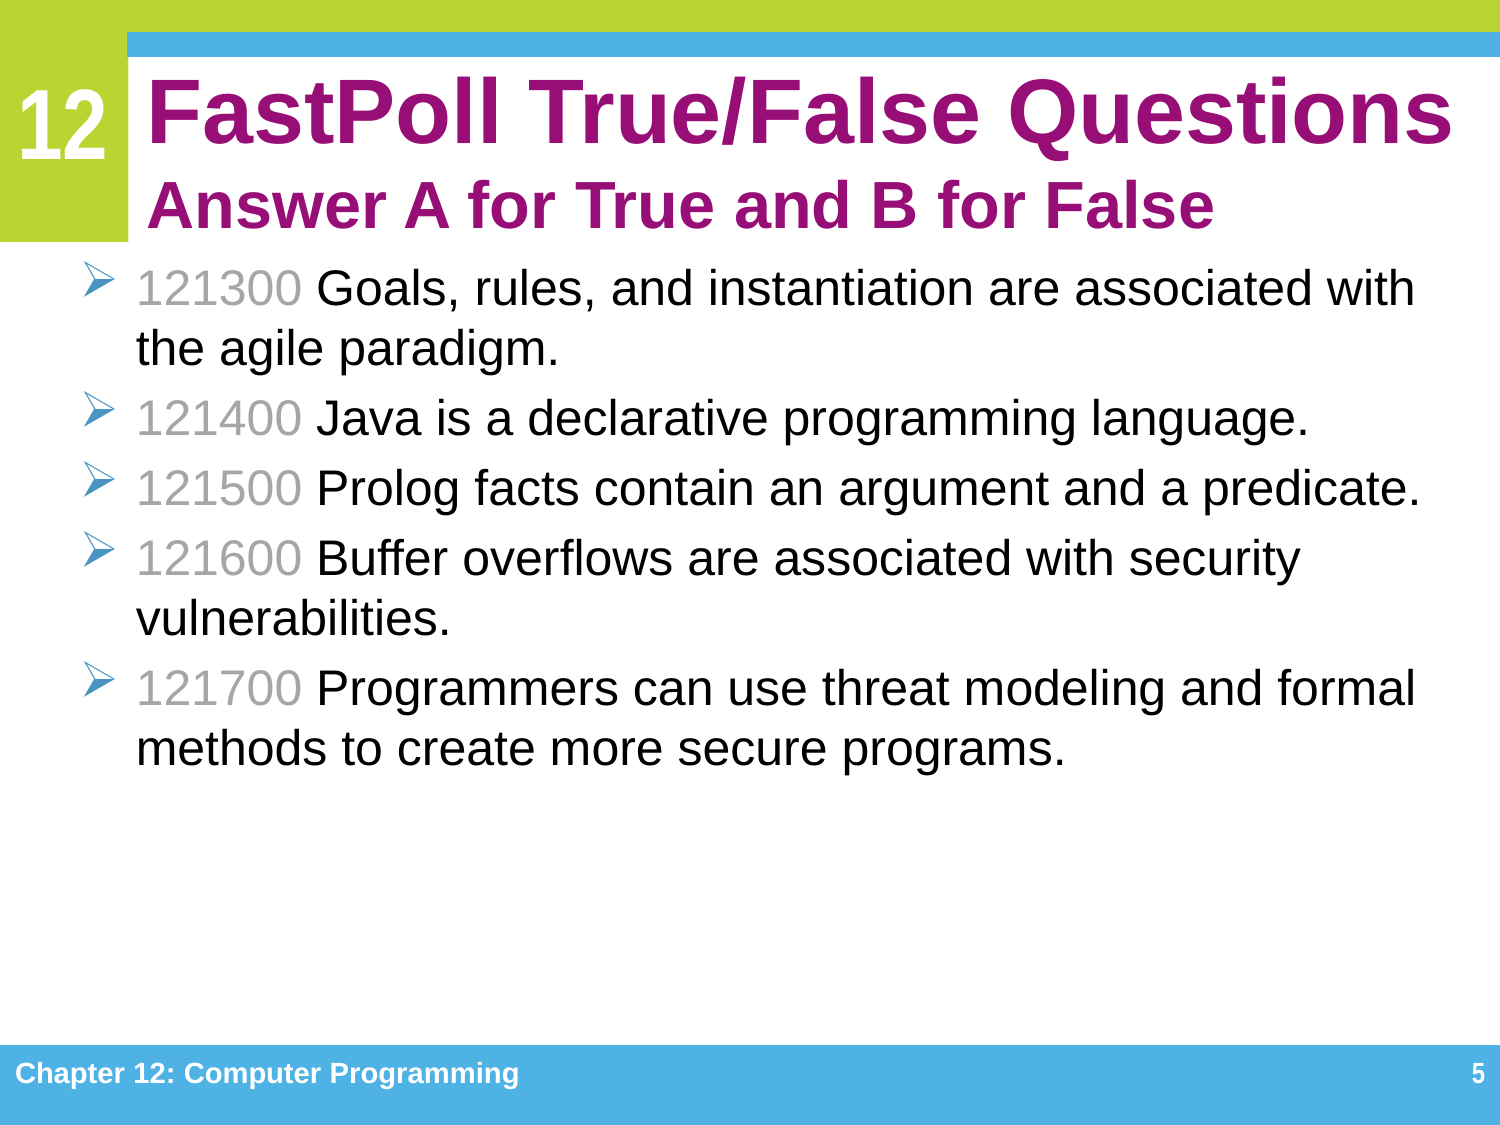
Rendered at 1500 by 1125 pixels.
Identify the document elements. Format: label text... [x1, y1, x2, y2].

slide_number 5 [1149, 1046, 1500, 1125]
title FastPoll True/False Questions Answer A for True and B for False [131, 60, 1500, 234]
footer Chapter 12: Computer Programming [0, 1046, 1149, 1125]
list 121300 Goals, rules, and instantiation are associated with the agile paradigm. 121400 Java is a declarative programming language. 121500 Prolog facts contain an argument and a predicate. 121600 Buffer overflows are associated with security vulnerabilities. 121700 Programmers can use threat modeling and formal methods to create more secure programs. [64, 247, 1500, 1006]
